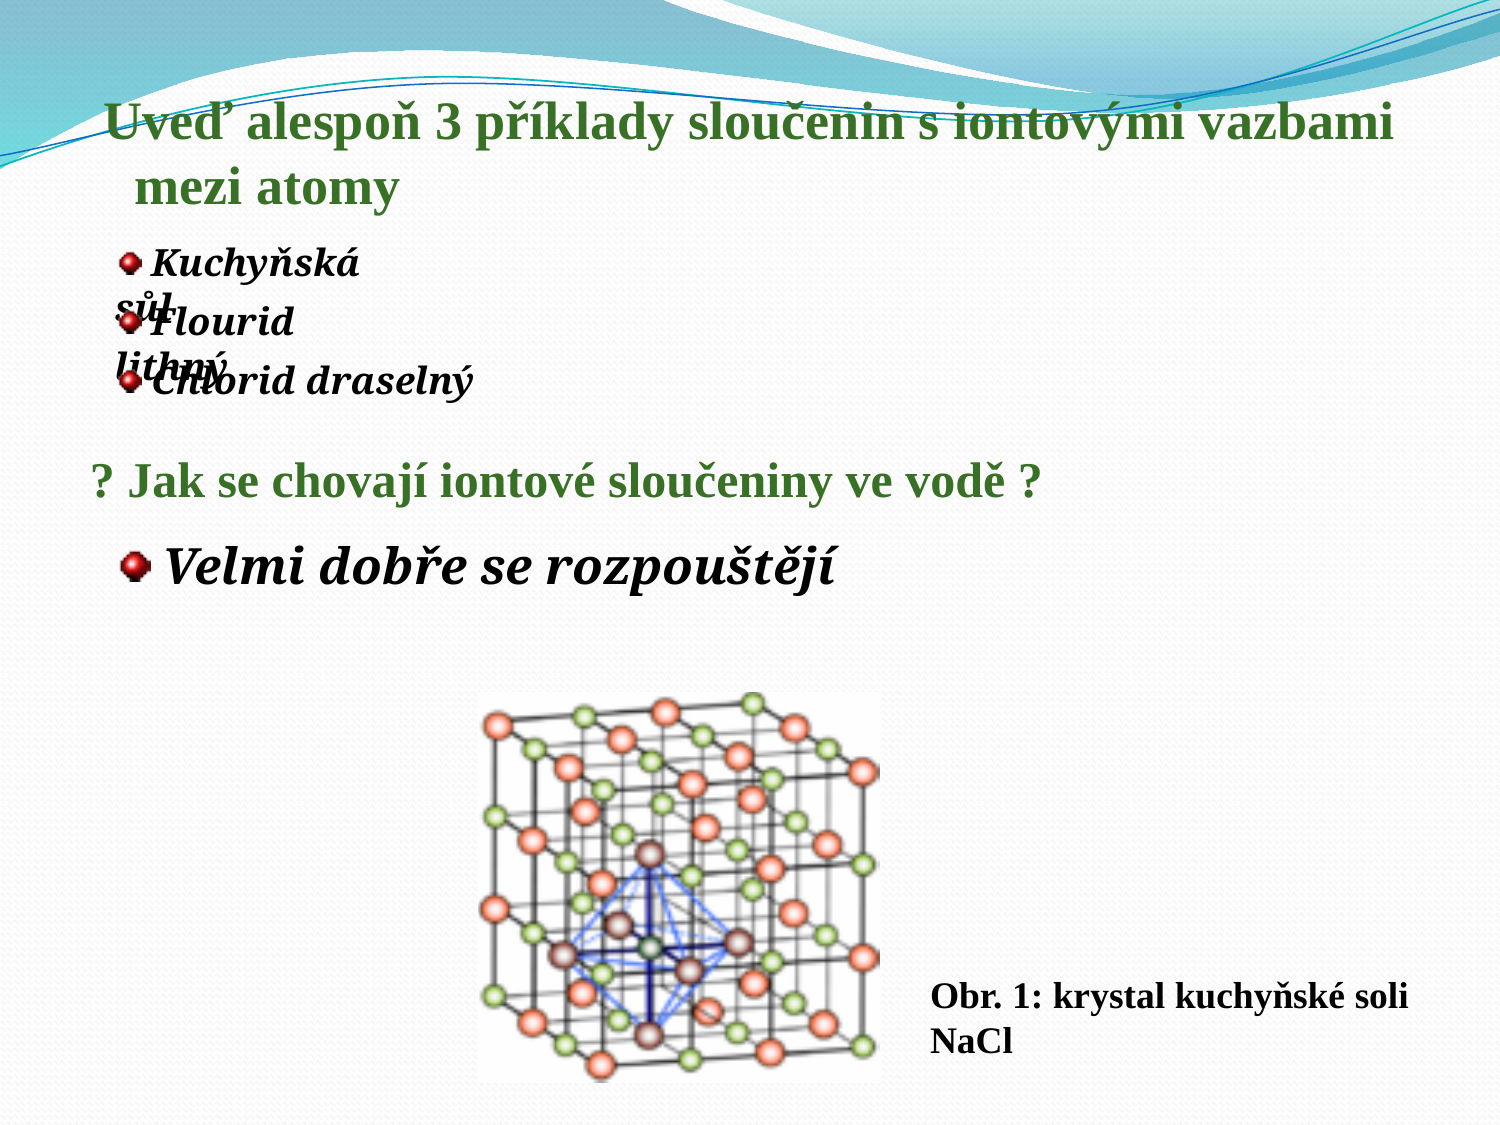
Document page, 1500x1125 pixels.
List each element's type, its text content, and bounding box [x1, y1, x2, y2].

text_box Flourid lithný [100, 290, 432, 349]
picture [115, 248, 142, 275]
picture [478, 692, 881, 1083]
text_box Kuchyňská sůl [100, 231, 432, 290]
picture [115, 366, 142, 393]
list Uveď alespoň 3 příklady sloučenin s iontovými vazbami mezi atomy ? Jak se chovají iontové sloučeniny ve vodě ? [75, 78, 1425, 1038]
text_box Velmi dobře se rozpouštějí [100, 527, 928, 602]
picture [115, 546, 151, 582]
picture [115, 307, 142, 334]
text_box Chlorid draselný [100, 349, 491, 410]
text_box Obr. 1: krystal kuchyňské soli NaCl [915, 964, 1447, 1069]
